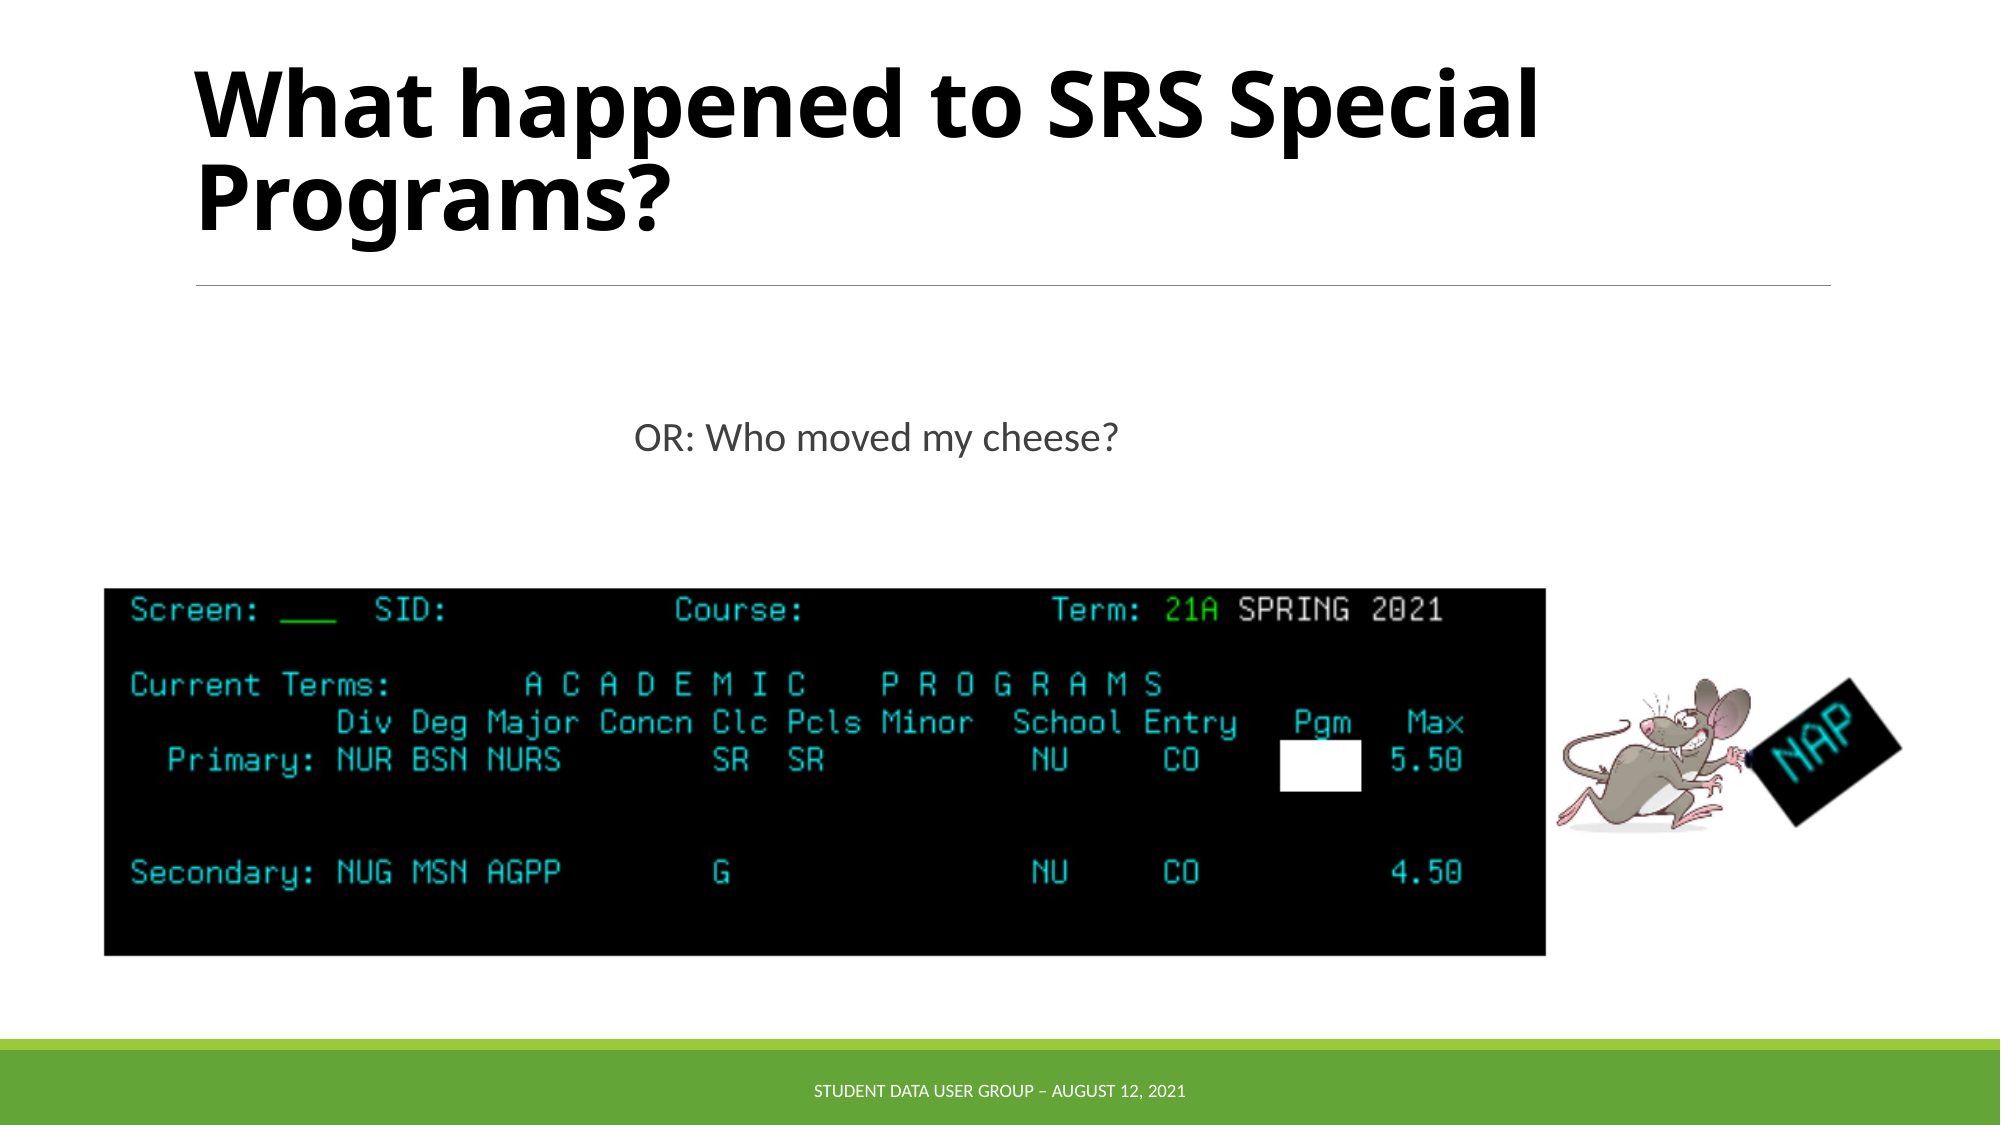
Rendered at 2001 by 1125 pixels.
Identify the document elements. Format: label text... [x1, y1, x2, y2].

title What happened to SRS Special Programs? [179, 126, 2000, 257]
picture [95, 489, 1934, 1037]
text_box OR: Who moved my cheese? [604, 329, 1162, 485]
text_box [152, 318, 1878, 485]
text_box Student Data User Group – AUGUST 12, 2021 [604, 1059, 1396, 1120]
